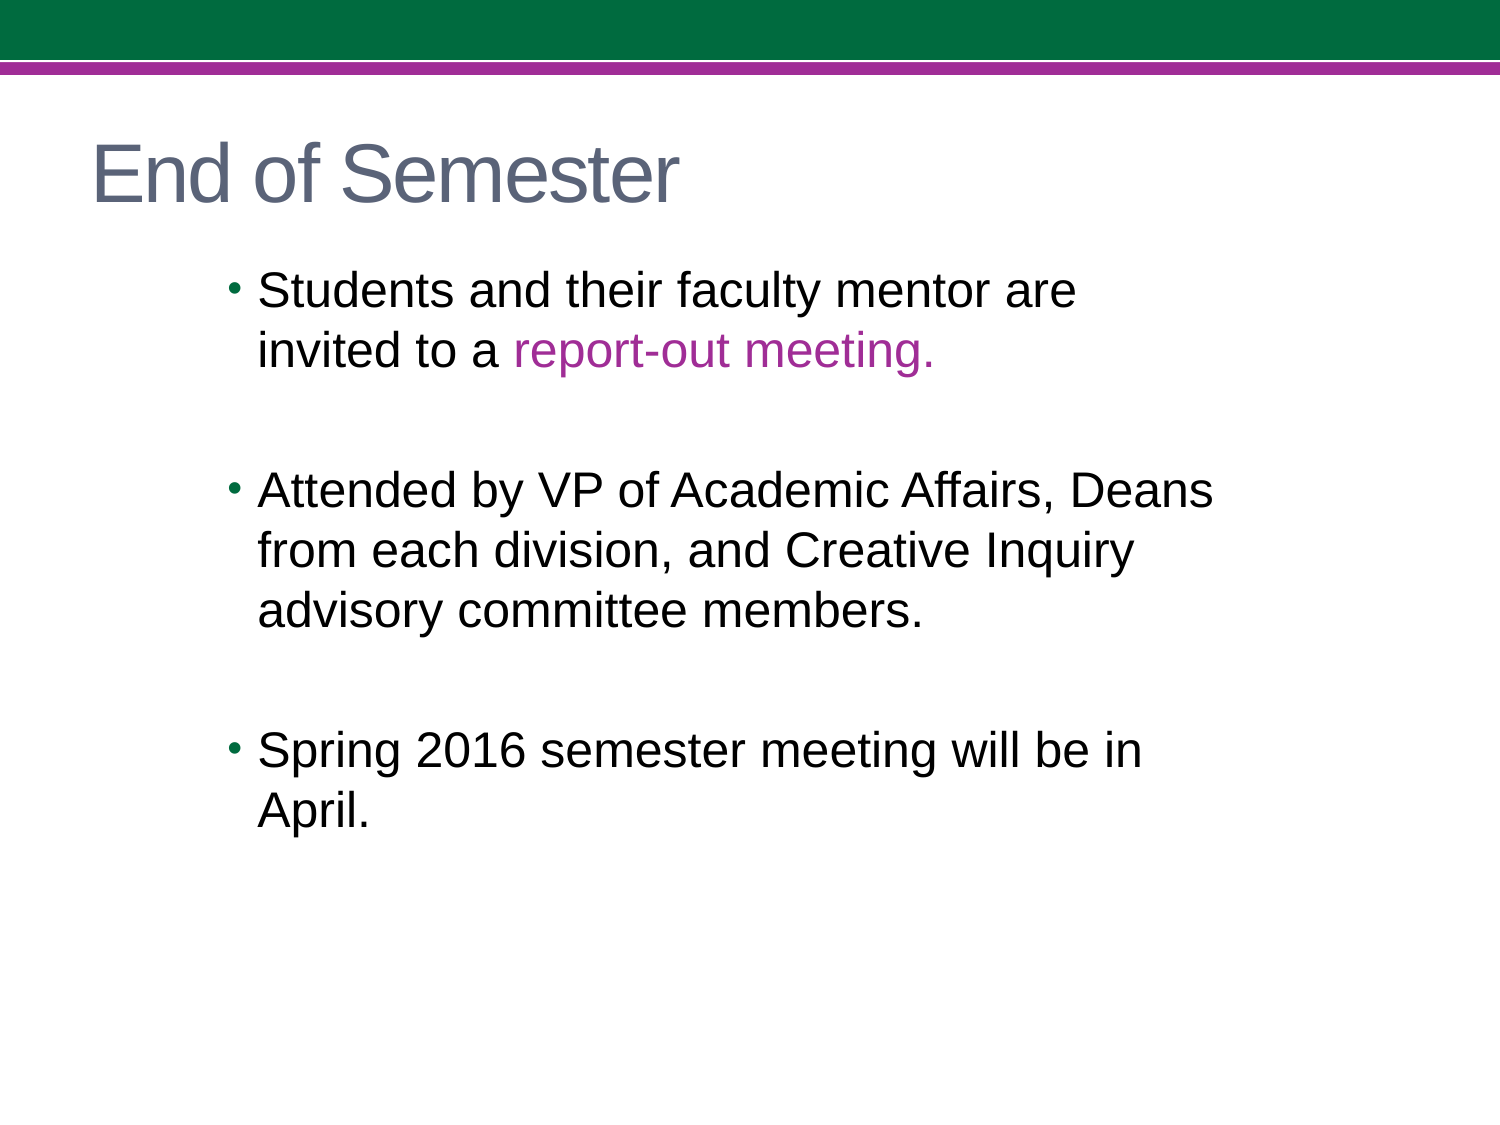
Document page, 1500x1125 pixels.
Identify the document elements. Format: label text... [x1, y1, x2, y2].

title End of Semester [75, 87, 1425, 250]
list Students and their faculty mentor are invited to a report-out meeting. Attended by VP of Academic Affairs, Deans from each division, and Creative Inquiry advisory committee members. Spring 2016 semester meeting will be in April. [212, 249, 1238, 1050]
